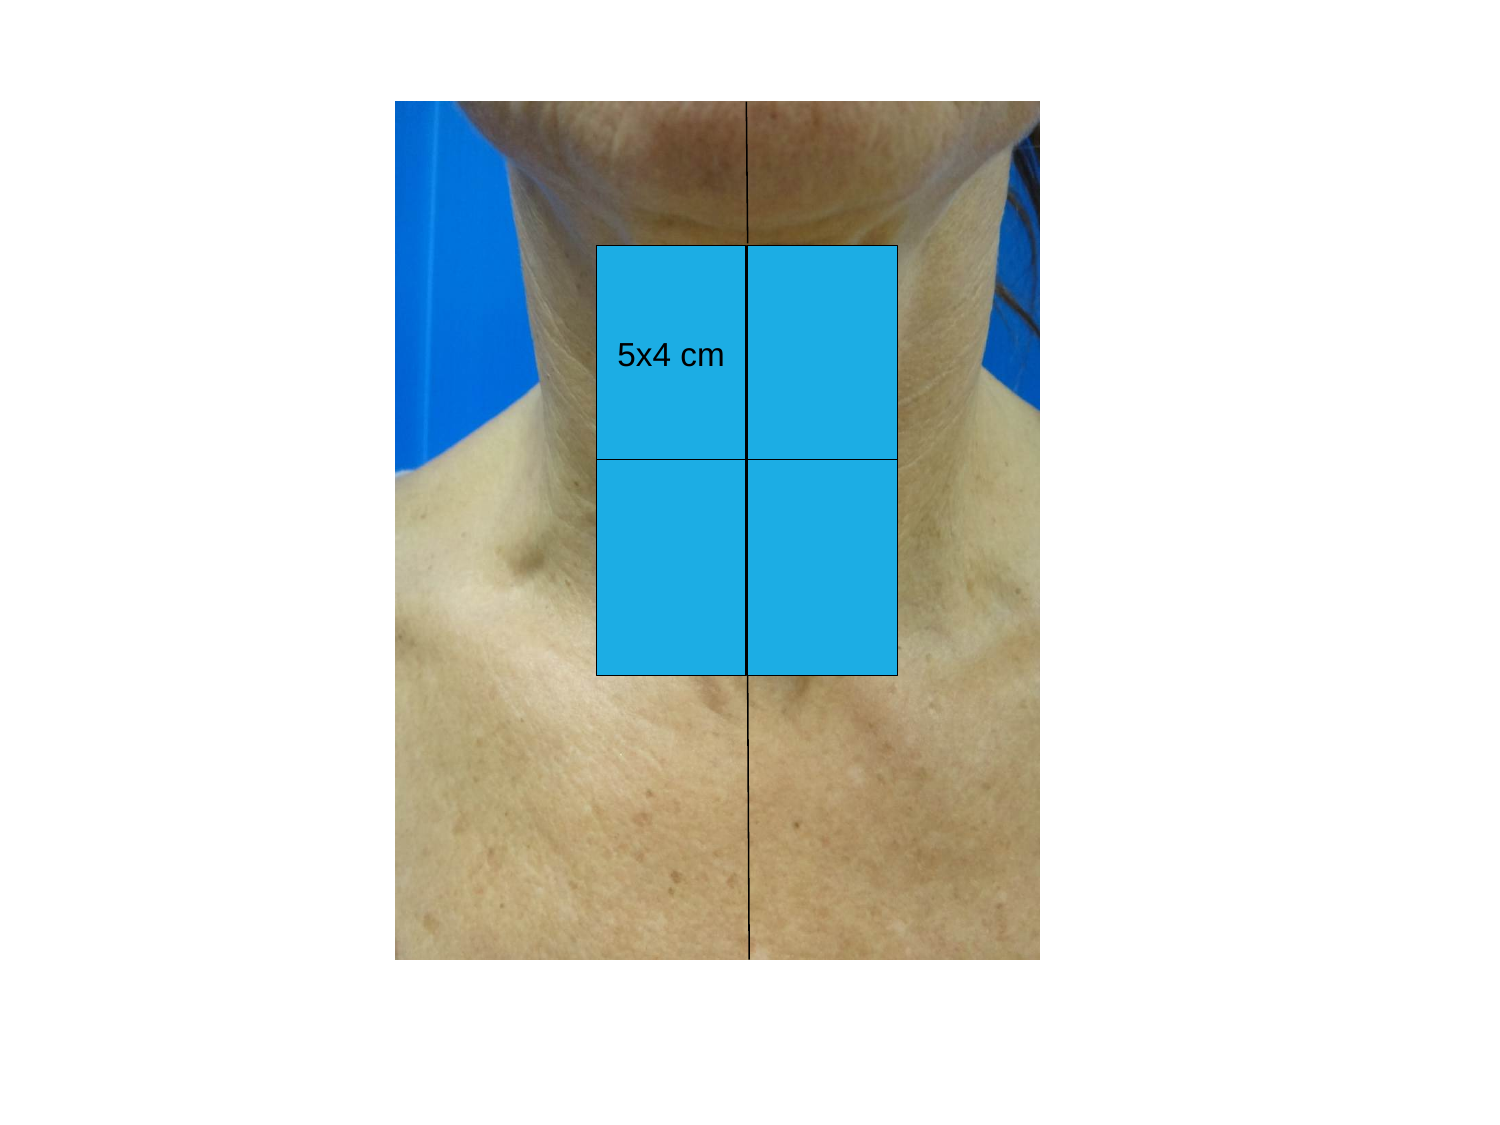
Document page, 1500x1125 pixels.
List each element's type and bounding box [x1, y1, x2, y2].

picture [395, 101, 1040, 960]
